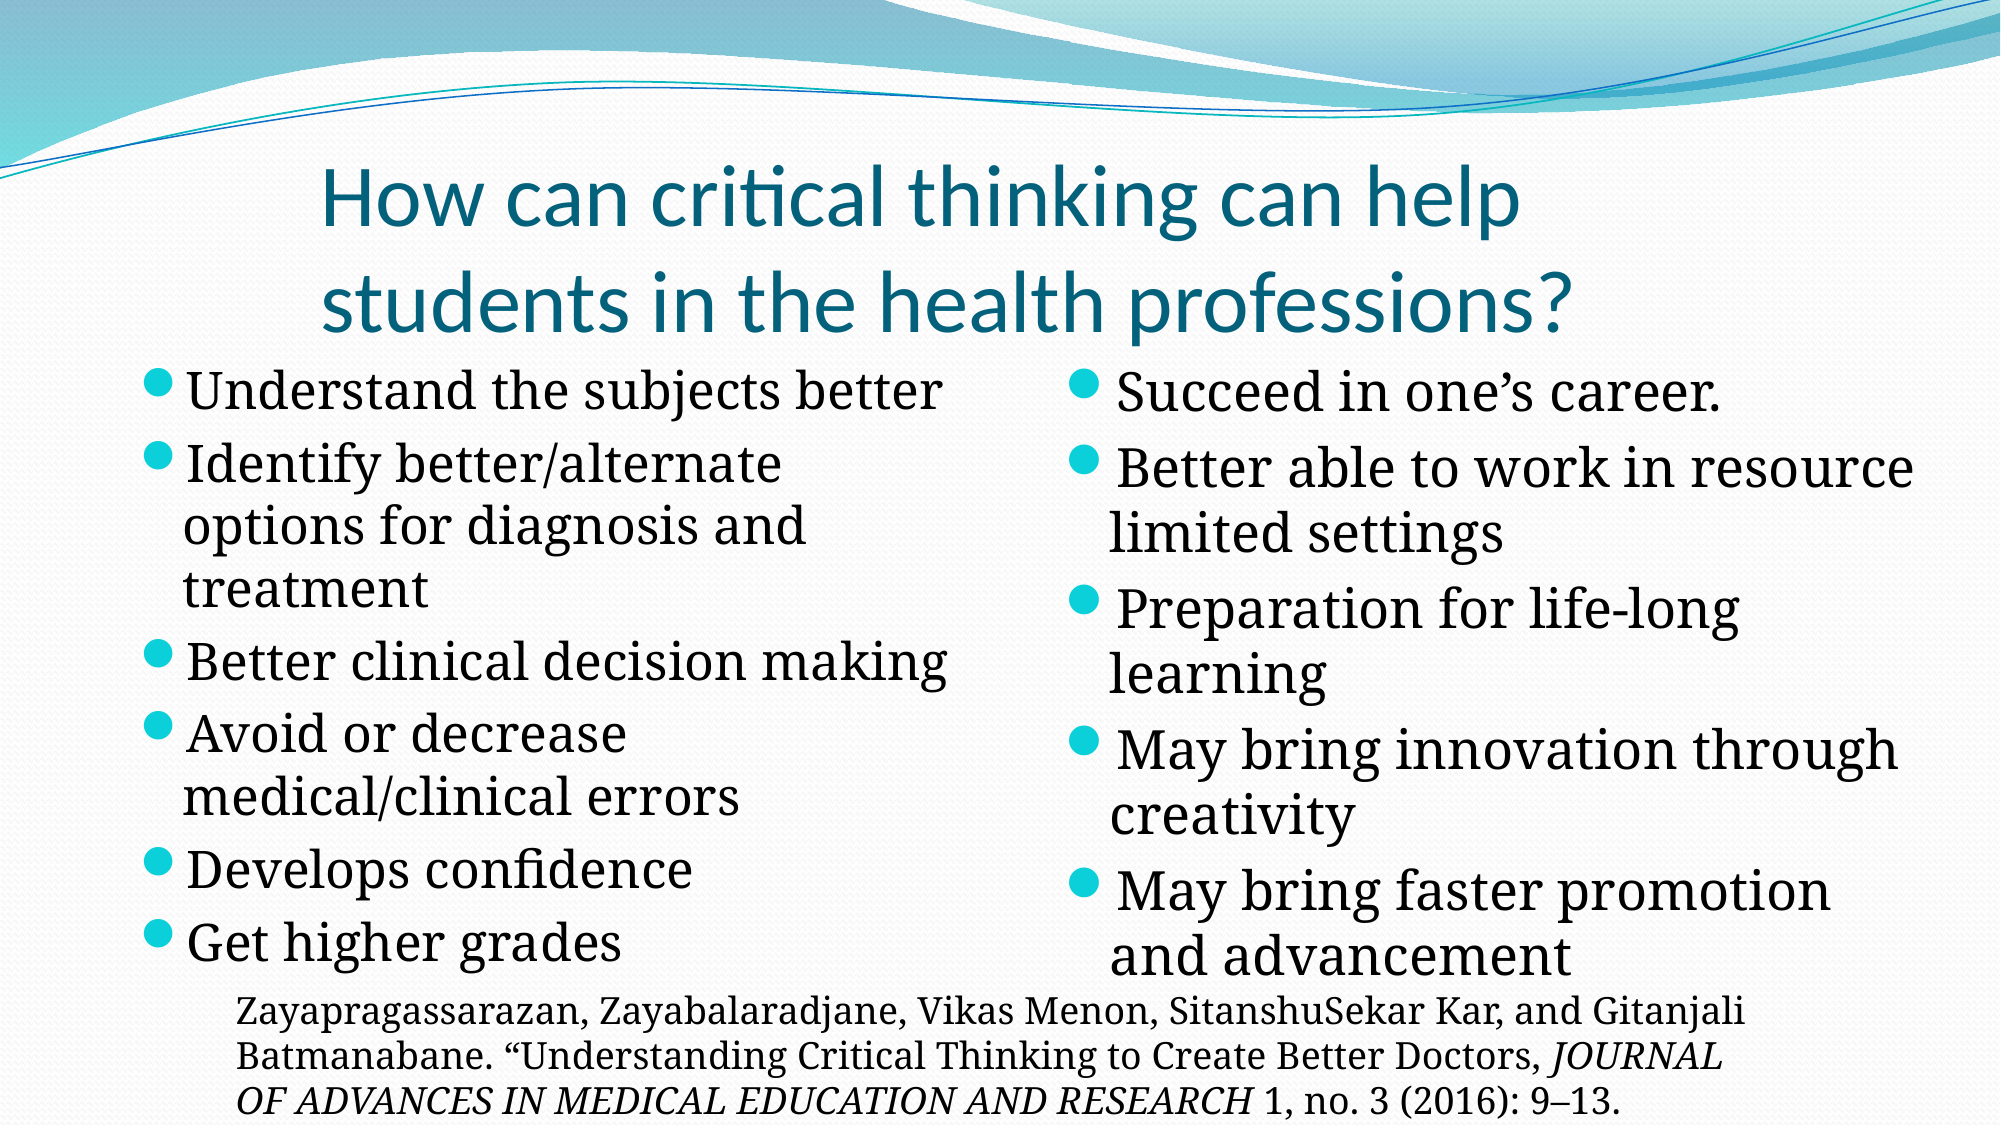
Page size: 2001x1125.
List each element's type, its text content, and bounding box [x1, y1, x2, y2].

text_box Zayapragassarazan, Zayabalaradjane, Vikas Menon, SitanshuSekar Kar, and Gitanjali Batmanabane. “Understanding Critical Thinking to Create Better Doctors, JOURNAL OF ADVANCES IN MEDICAL EDUCATION AND RESEARCH 1, no. 3 (2016): 9–13. [221, 979, 1772, 1125]
title How can critical thinking can help students in the health professions? [320, 125, 1672, 350]
list Understand the subjects better Identify better/alternate options for diagnosis and treatment Better clinical decision making Avoid or decrease medical/clinical errors Develops confidence Get higher grades [125, 350, 971, 1078]
list Succeed in one’s career. Better able to work in resource limited settings Preparation for life-long learning May bring innovation through creativity May bring faster promotion and advancement [1050, 350, 1959, 1078]
